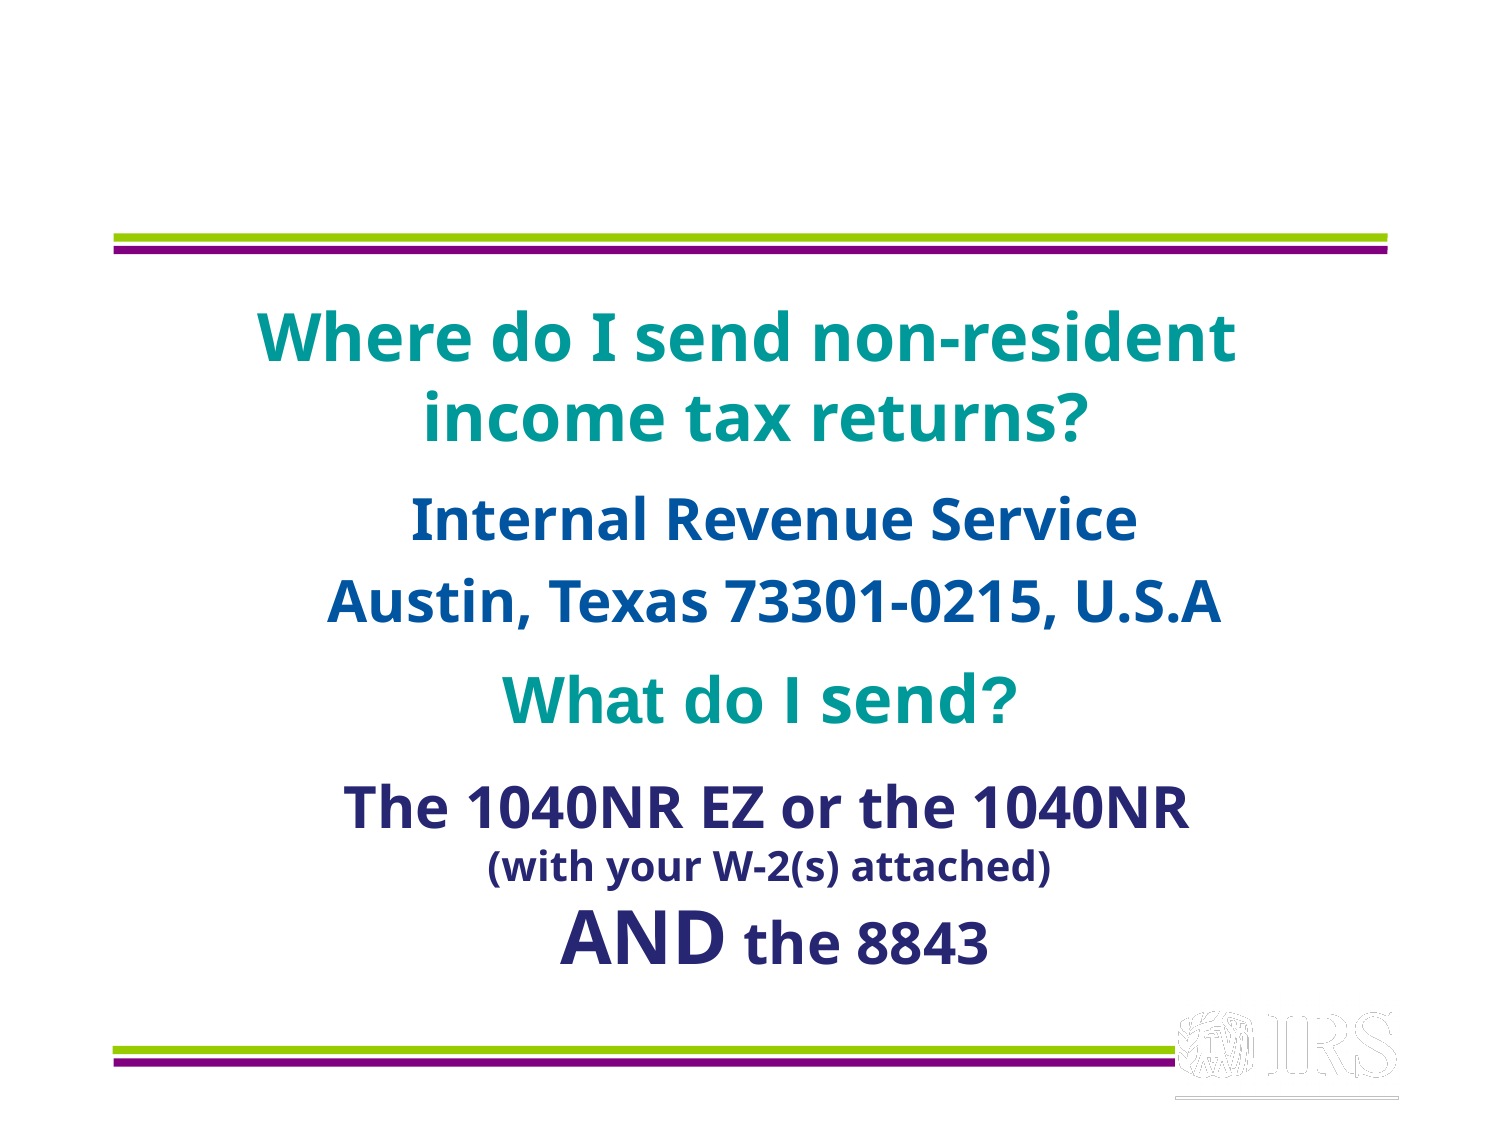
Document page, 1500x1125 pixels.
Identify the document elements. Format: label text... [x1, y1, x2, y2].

text_box What do I send? [487, 649, 1050, 745]
title Where do I send non-resident income tax returns? [74, 274, 1438, 476]
text_box The 1040NR EZ or the 1040NR (with your W-2(s) attached) AND the 8843 [174, 762, 1375, 988]
subtitle Internal Revenue Service Austin, Texas 73301-0215, U.S.A [124, 474, 1426, 638]
